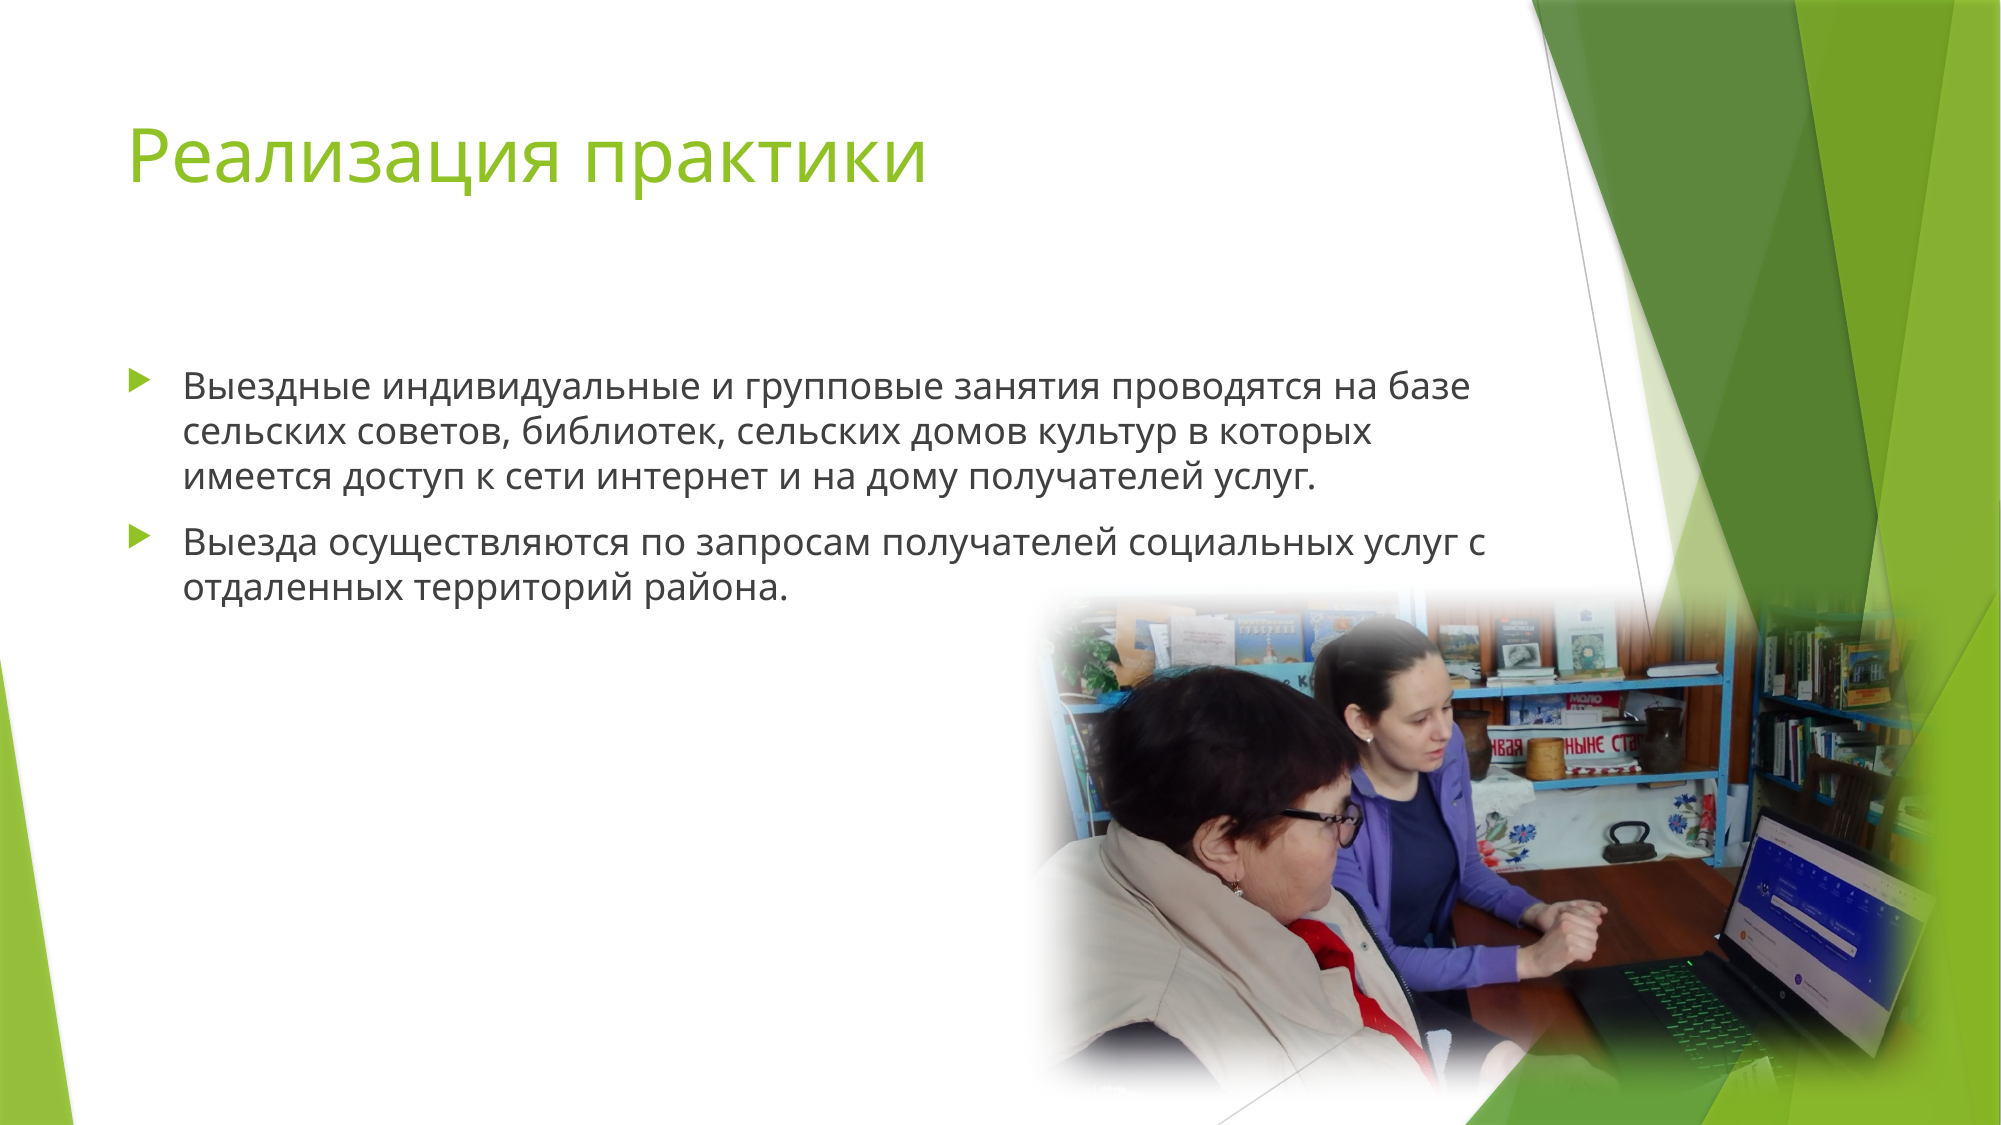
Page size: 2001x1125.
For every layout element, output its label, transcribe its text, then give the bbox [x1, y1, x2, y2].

list Выездные индивидуальные и групповые занятия проводятся на базе сельских советов, библиотек, сельских домов культур в которых имеется доступ к сети интернет и на дому получателей услуг. Выезда осуществляются по запросам получателей социальных услуг с отдаленных территорий района. [111, 354, 1522, 992]
title Реализация практики [111, 99, 1522, 317]
picture [1022, 579, 1951, 1103]
